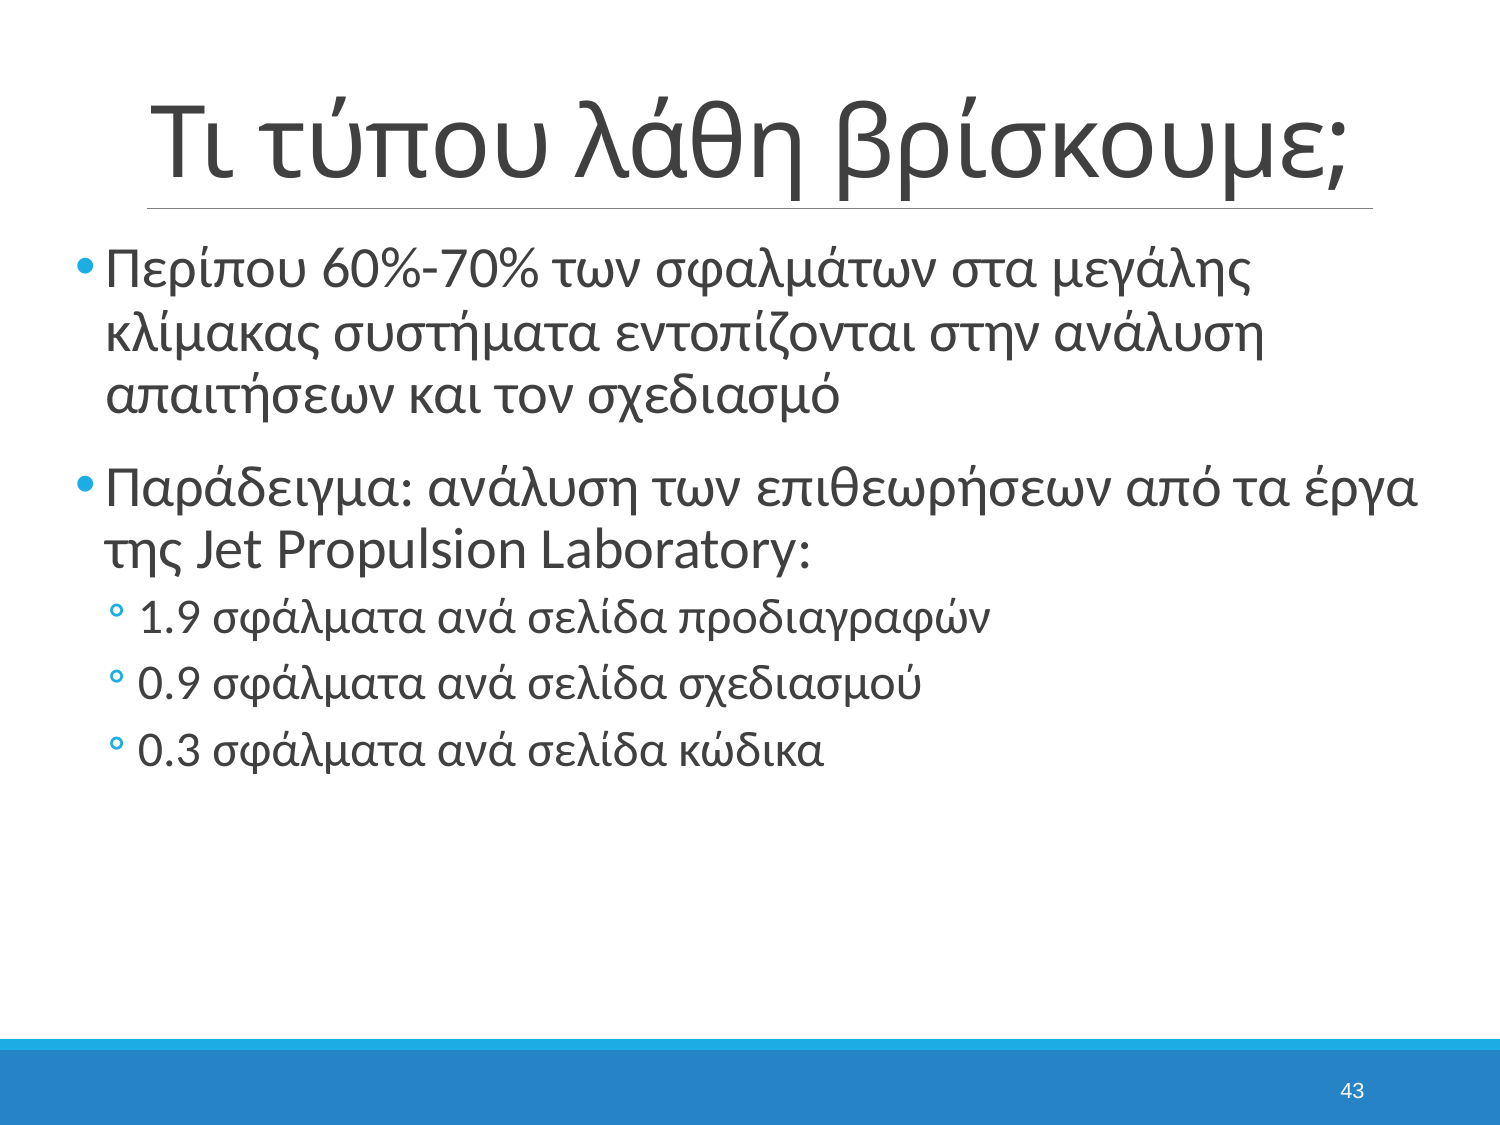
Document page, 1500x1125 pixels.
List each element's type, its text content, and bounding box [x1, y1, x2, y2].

list Περίπου 60%-70% των σφαλμάτων στα μεγάλης κλίμακας συστήματα εντοπίζονται στην ανάλυση απαιτήσεων και τον σχεδιασμό Παράδειγμα: ανάλυση των επιθεωρήσεων από τα έργα της Jet Propulsion Laboratory: 1.9 σφάλματα ανά σελίδα προδιαγραφών 0.9 σφάλματα ανά σελίδα σχεδιασμού 0.3 σφάλματα ανά σελίδα κώδικα [75, 230, 1425, 1006]
title Τι τύπου λάθη βρίσκουμε; [135, 16, 1373, 206]
slide_number 43 [1218, 1059, 1380, 1120]
